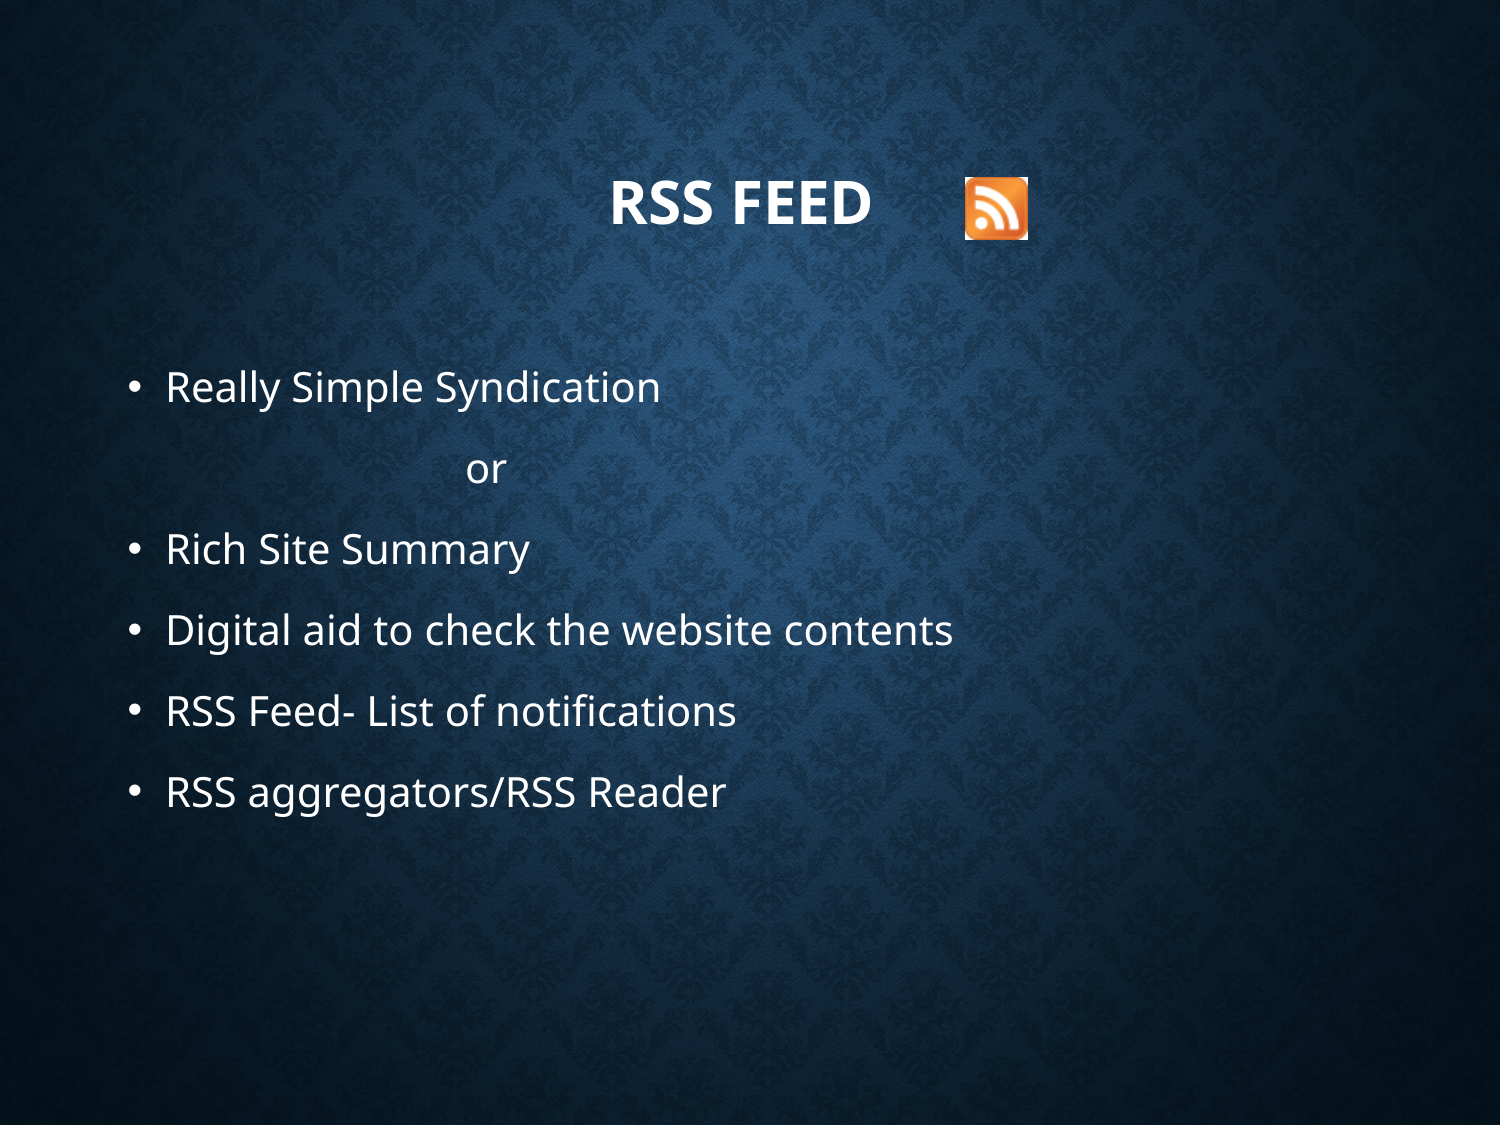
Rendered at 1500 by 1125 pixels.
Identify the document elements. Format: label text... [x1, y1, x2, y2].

title RSS Feed [112, 99, 1387, 318]
list Really Simple Syndication or Rich Site Summary Digital aid to check the website contents RSS Feed- List of notifications RSS aggregators/RSS Reader [112, 343, 1387, 950]
picture [965, 177, 1029, 241]
